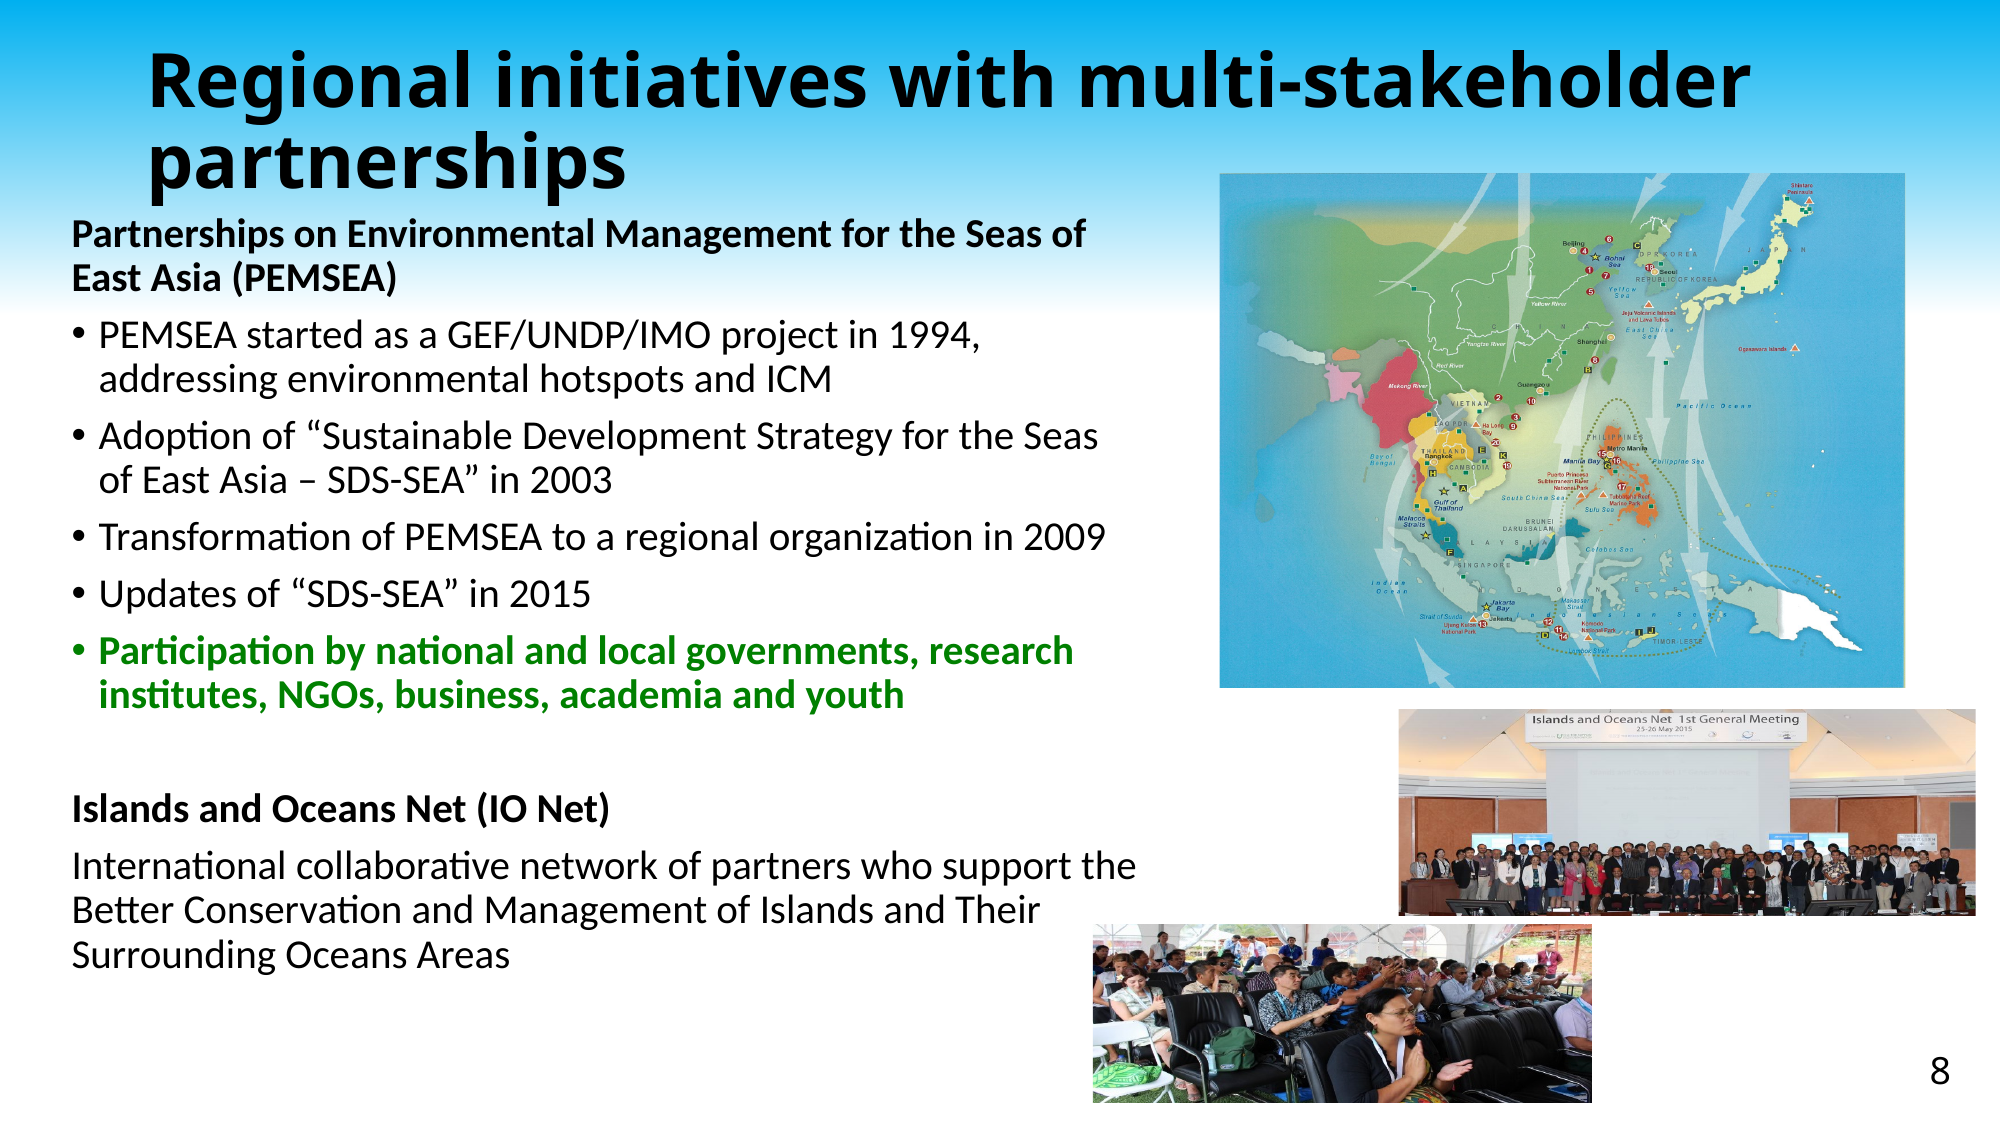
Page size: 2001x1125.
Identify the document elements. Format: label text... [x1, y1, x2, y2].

list Partnerships on Environmental Management for the Seas of East Asia (PEMSEA) PEMSEA started as a GEF/UNDP/IMO project in 1994, addressing environmental hotspots and ICM Adoption of “Sustainable Development Strategy for the Seas of East Asia – SDS-SEA” in 2003 Transformation of PEMSEA to a regional organization in 2009 Updates of “SDS-SEA” in 2015 Participation by national and local governments, research institutes, NGOs, business, academia and youth Islands and Oceans Net (IO Net) International collaborative network of partners who support the Better Conservation and Management of Islands and Their Surrounding Oceans Areas [56, 204, 1153, 1000]
picture [1092, 924, 1592, 1103]
picture [1398, 709, 1976, 916]
slide_number 8 [1592, 1042, 1967, 1103]
picture [1219, 173, 1906, 688]
title Regional initiatives with multi-stakeholder partnerships [131, 15, 1952, 233]
